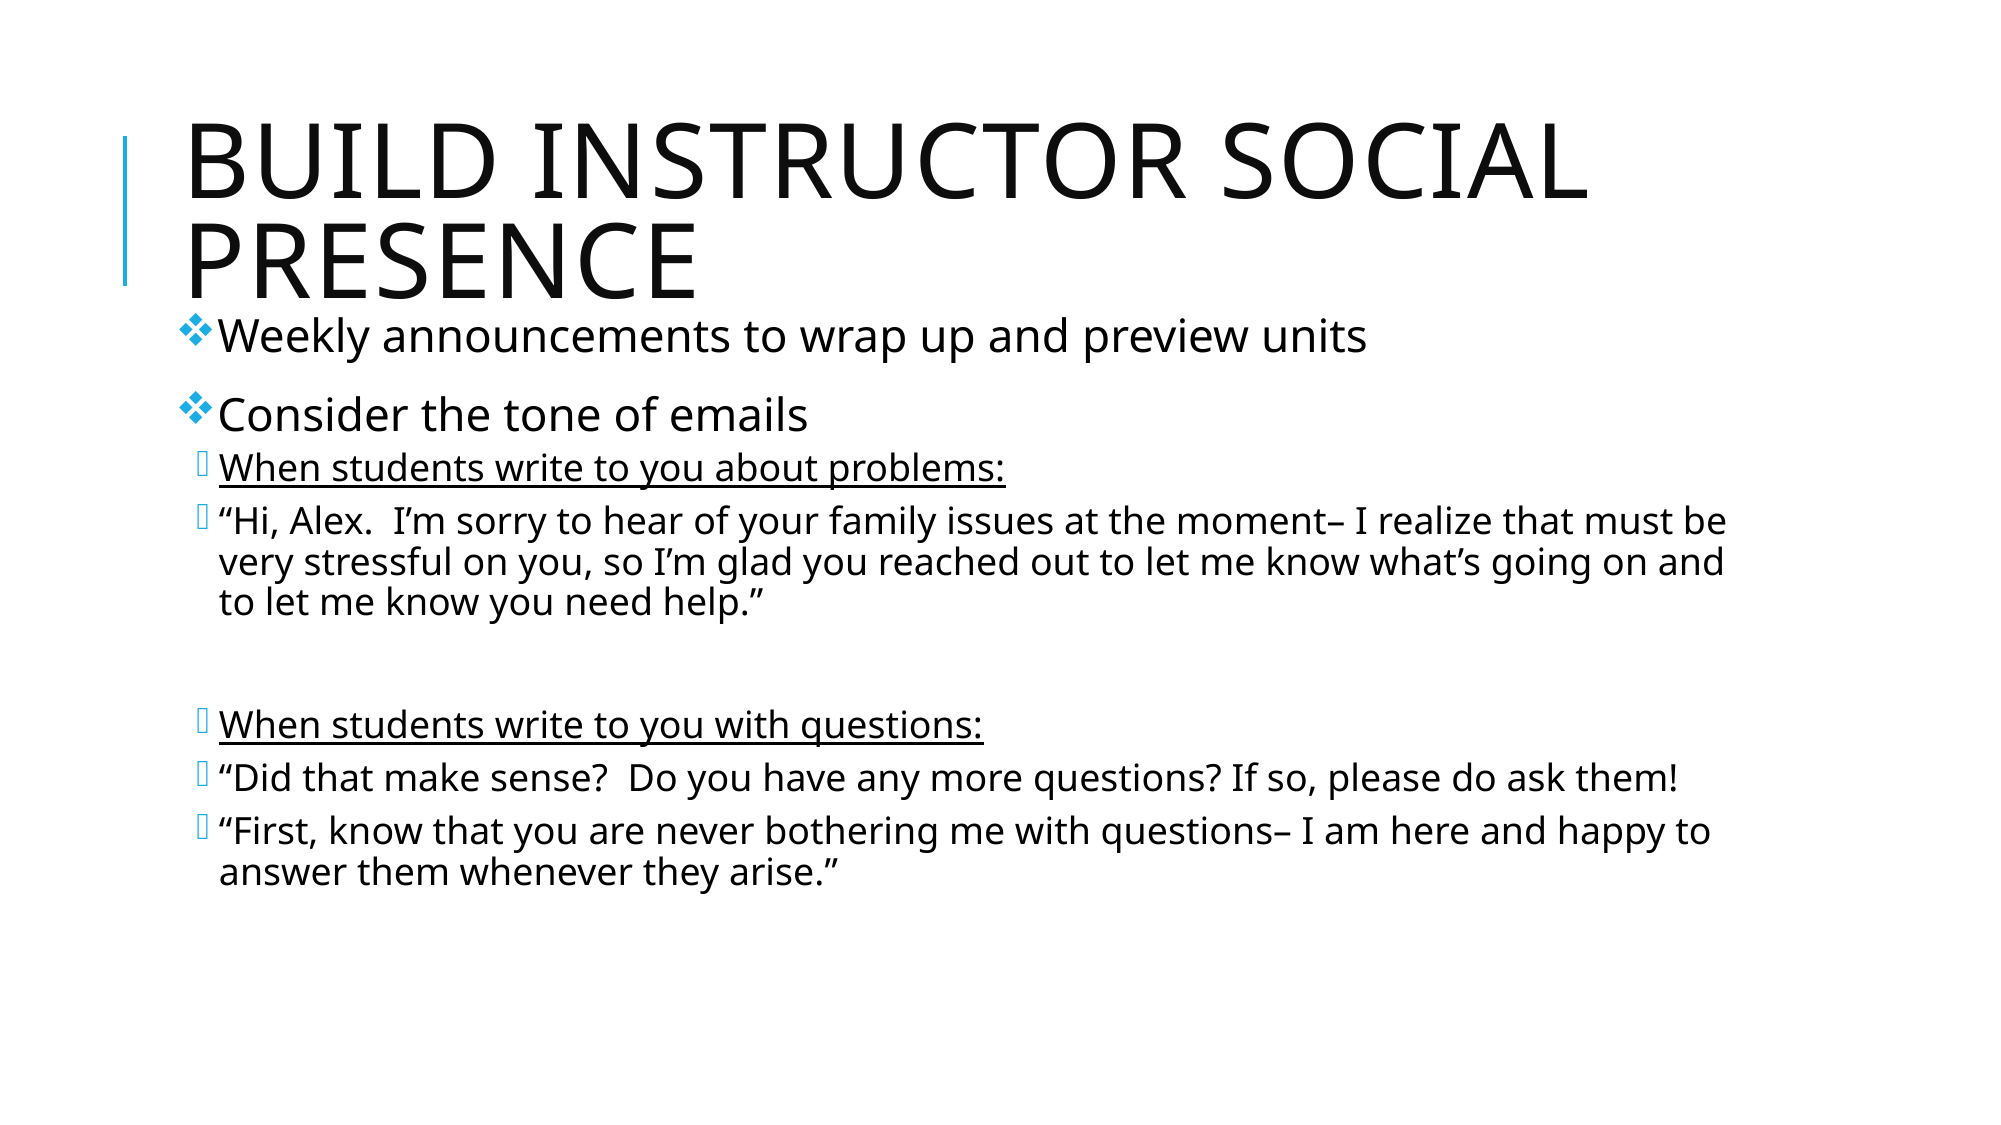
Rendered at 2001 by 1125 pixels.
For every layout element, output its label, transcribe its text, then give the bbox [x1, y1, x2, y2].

title Build Instructor Social Presence [168, 96, 1763, 305]
list Weekly announcements to wrap up and preview units Consider the tone of emails When students write to you about problems: “Hi, Alex. I’m sorry to hear of your family issues at the moment– I realize that must be very stressful on you, so I’m glad you reached out to let me know what’s going on and to let me know you need help.” When students write to you with questions: “Did that make sense? Do you have any more questions? If so, please do ask them! “First, know that you are never bothering me with questions– I am here and happy to answer them whenever they arise.” [168, 305, 1763, 1035]
